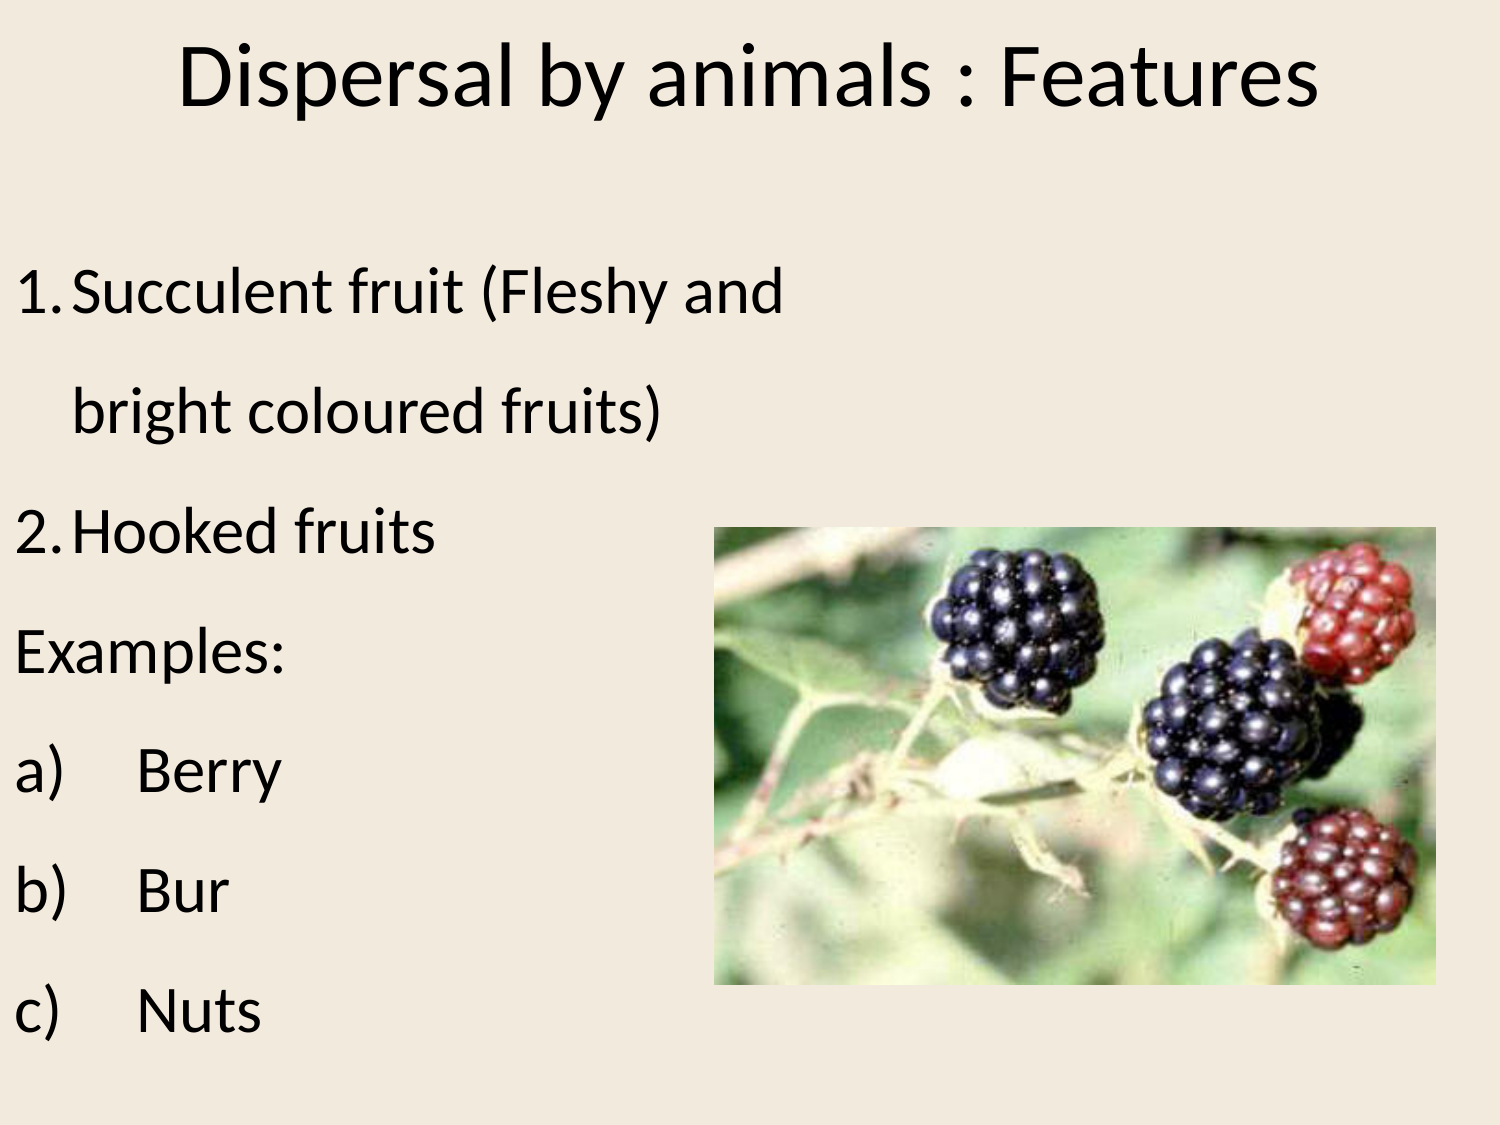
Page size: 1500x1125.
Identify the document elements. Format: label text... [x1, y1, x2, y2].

title Dispersal by animals : Features [0, 0, 1500, 141]
text_box Succulent fruit (Fleshy and bright coloured fruits) Hooked fruits Examples: Berry Bur Nuts [0, 199, 891, 1054]
picture [714, 527, 1436, 985]
